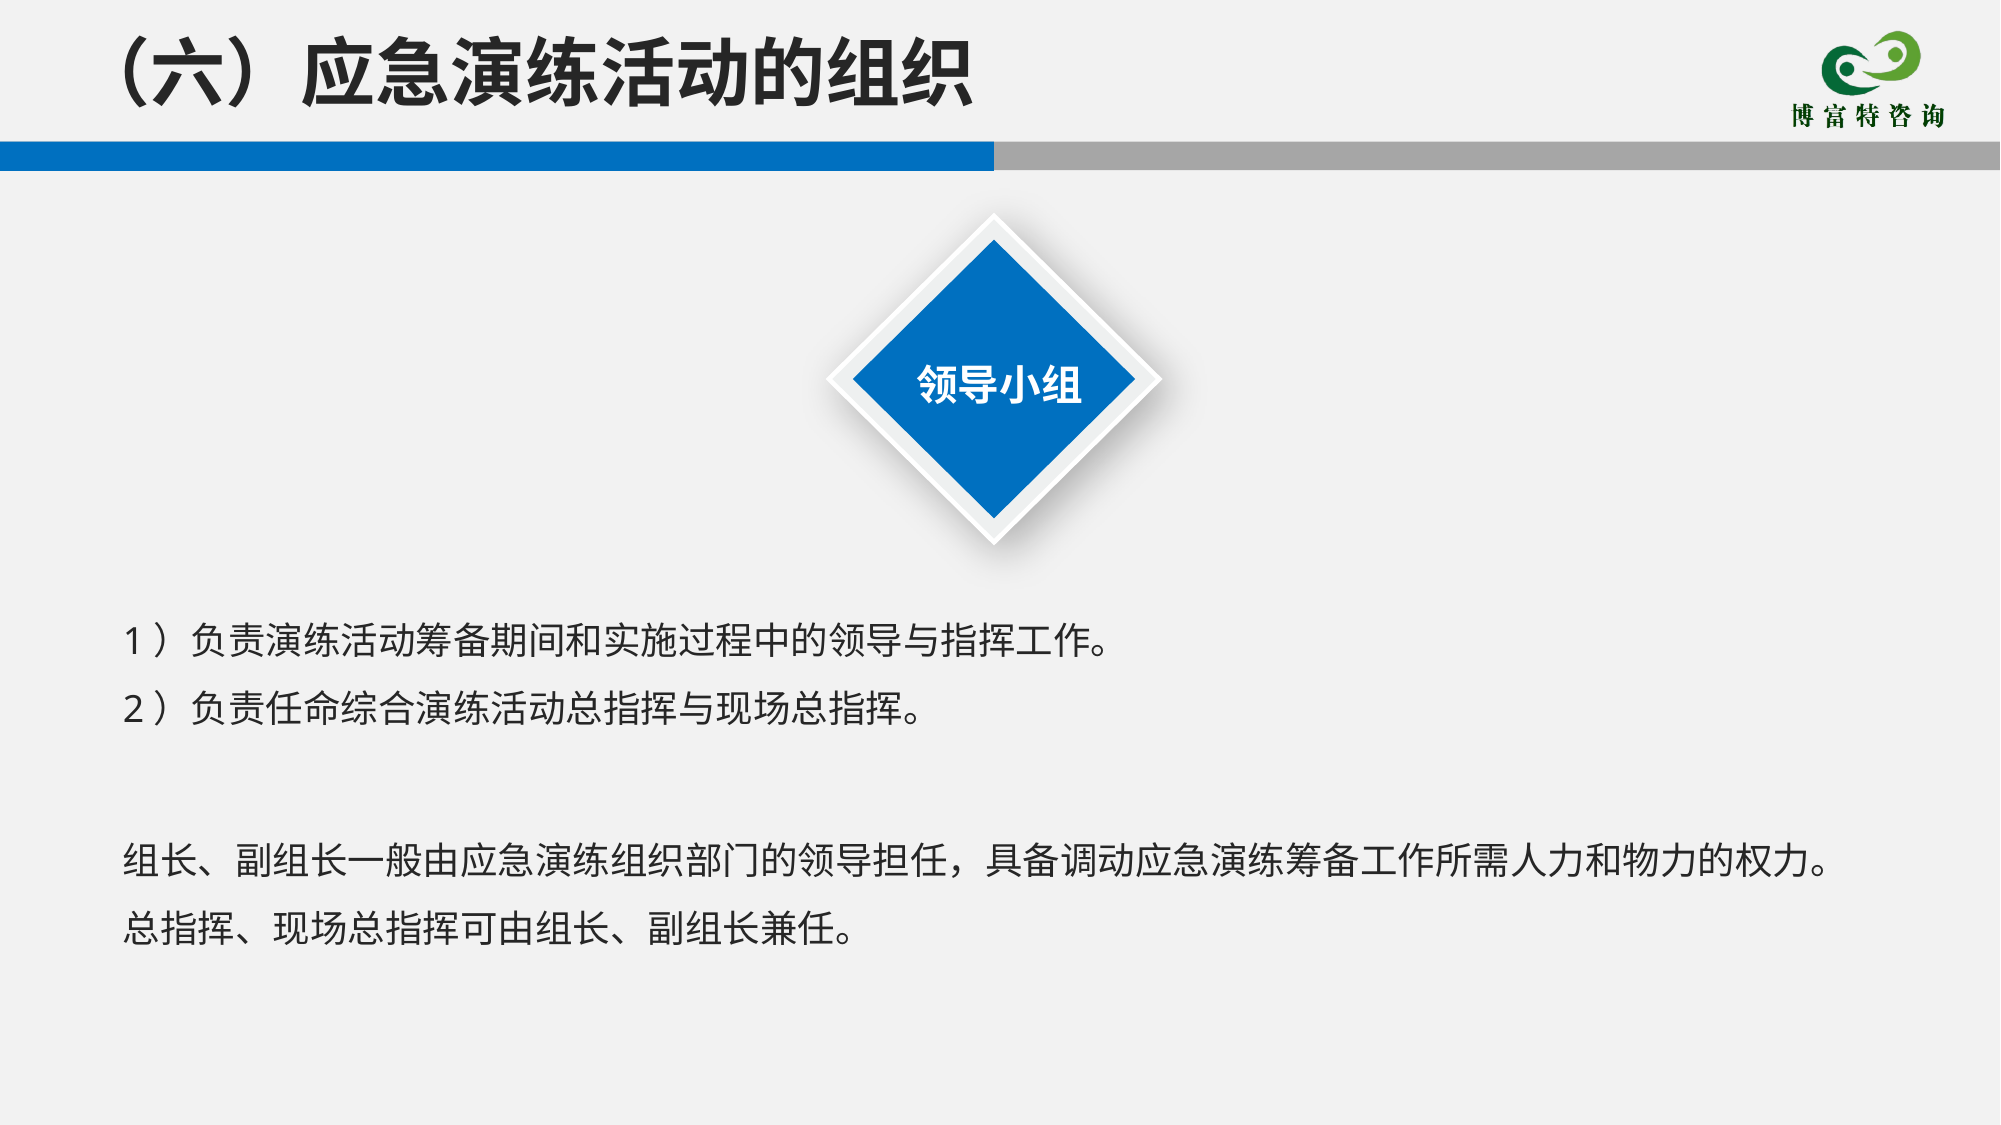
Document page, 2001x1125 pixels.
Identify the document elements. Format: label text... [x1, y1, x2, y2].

text_box [0, 141, 995, 172]
text_box 组长、副组长一般由应急演练组织部门的领导担任，具备调动应急演练筹备工作所需人力和物力的权力。 总指挥、现场总指挥可由组长、副组长兼任。 [108, 807, 1880, 957]
text_box [995, 141, 2000, 171]
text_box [828, 215, 1160, 543]
text_box 1）负责演练活动筹备期间和实施过程中的领导与指挥工作。 2）负责任命综合演练活动总指挥与现场总指挥。 [108, 587, 1521, 737]
text_box （六）应急演练活动的组织 [60, 28, 1000, 125]
picture [1772, 30, 1969, 131]
